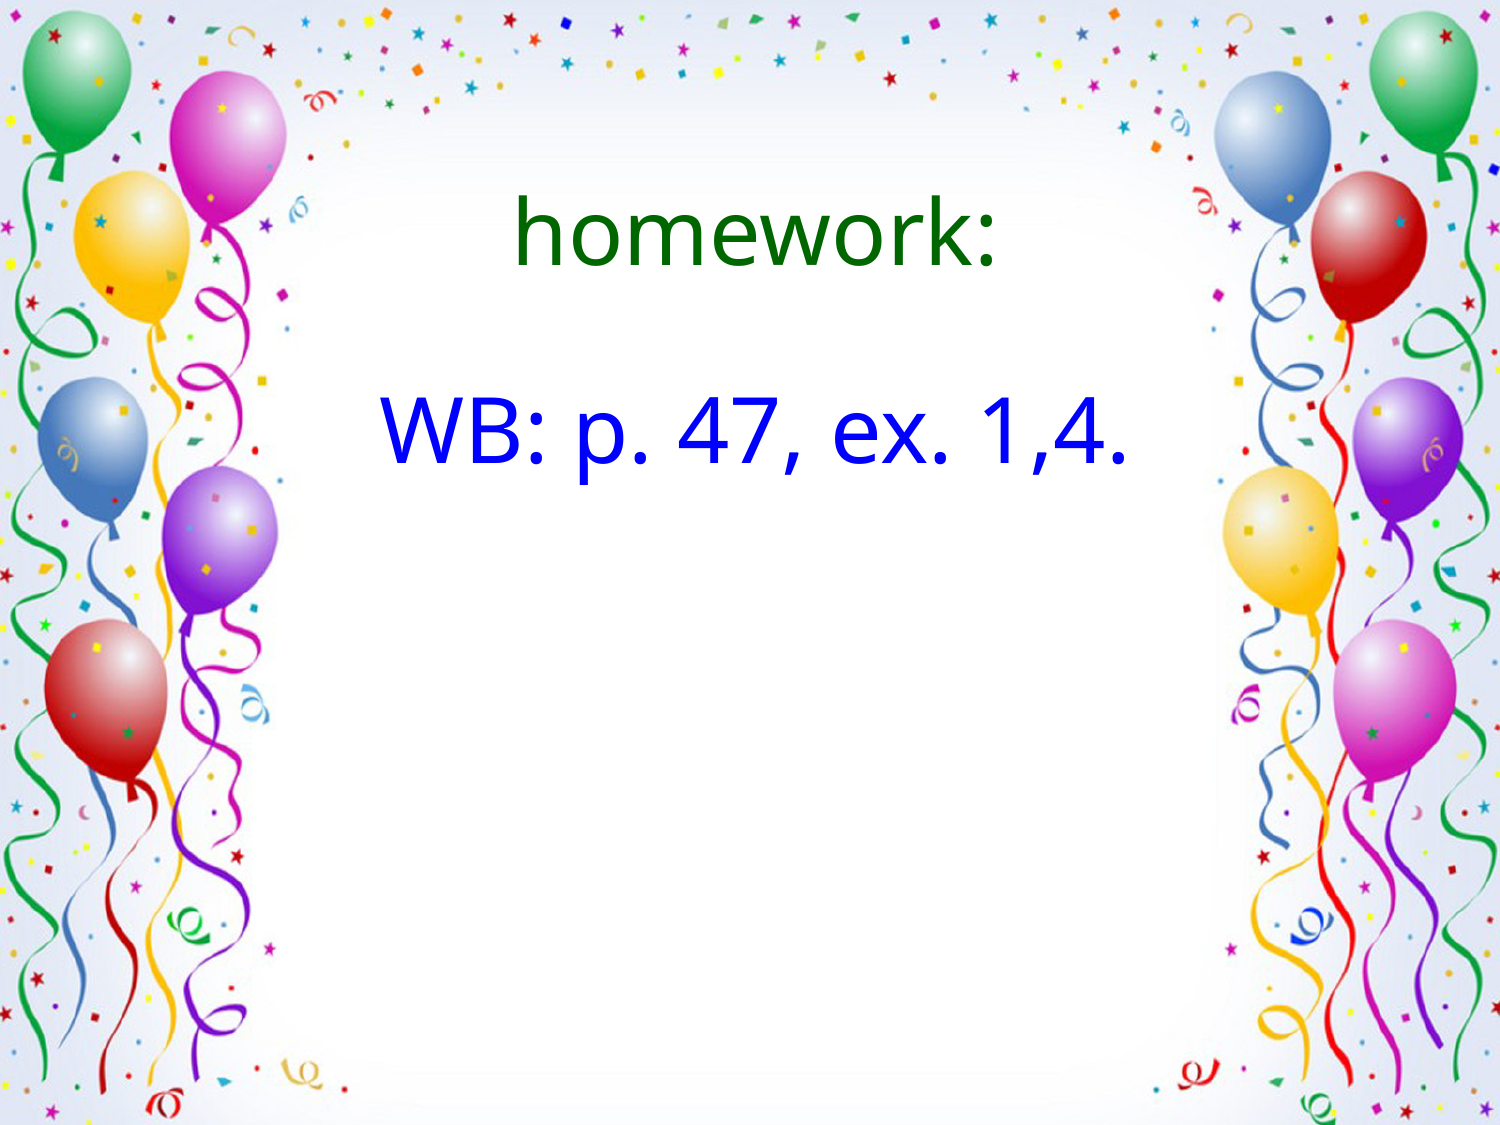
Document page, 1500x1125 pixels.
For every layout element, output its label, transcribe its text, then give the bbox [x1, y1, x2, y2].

title homework: WB: p. 47, ex. 1,4. [309, 59, 1202, 720]
picture [0, 0, 1500, 1125]
